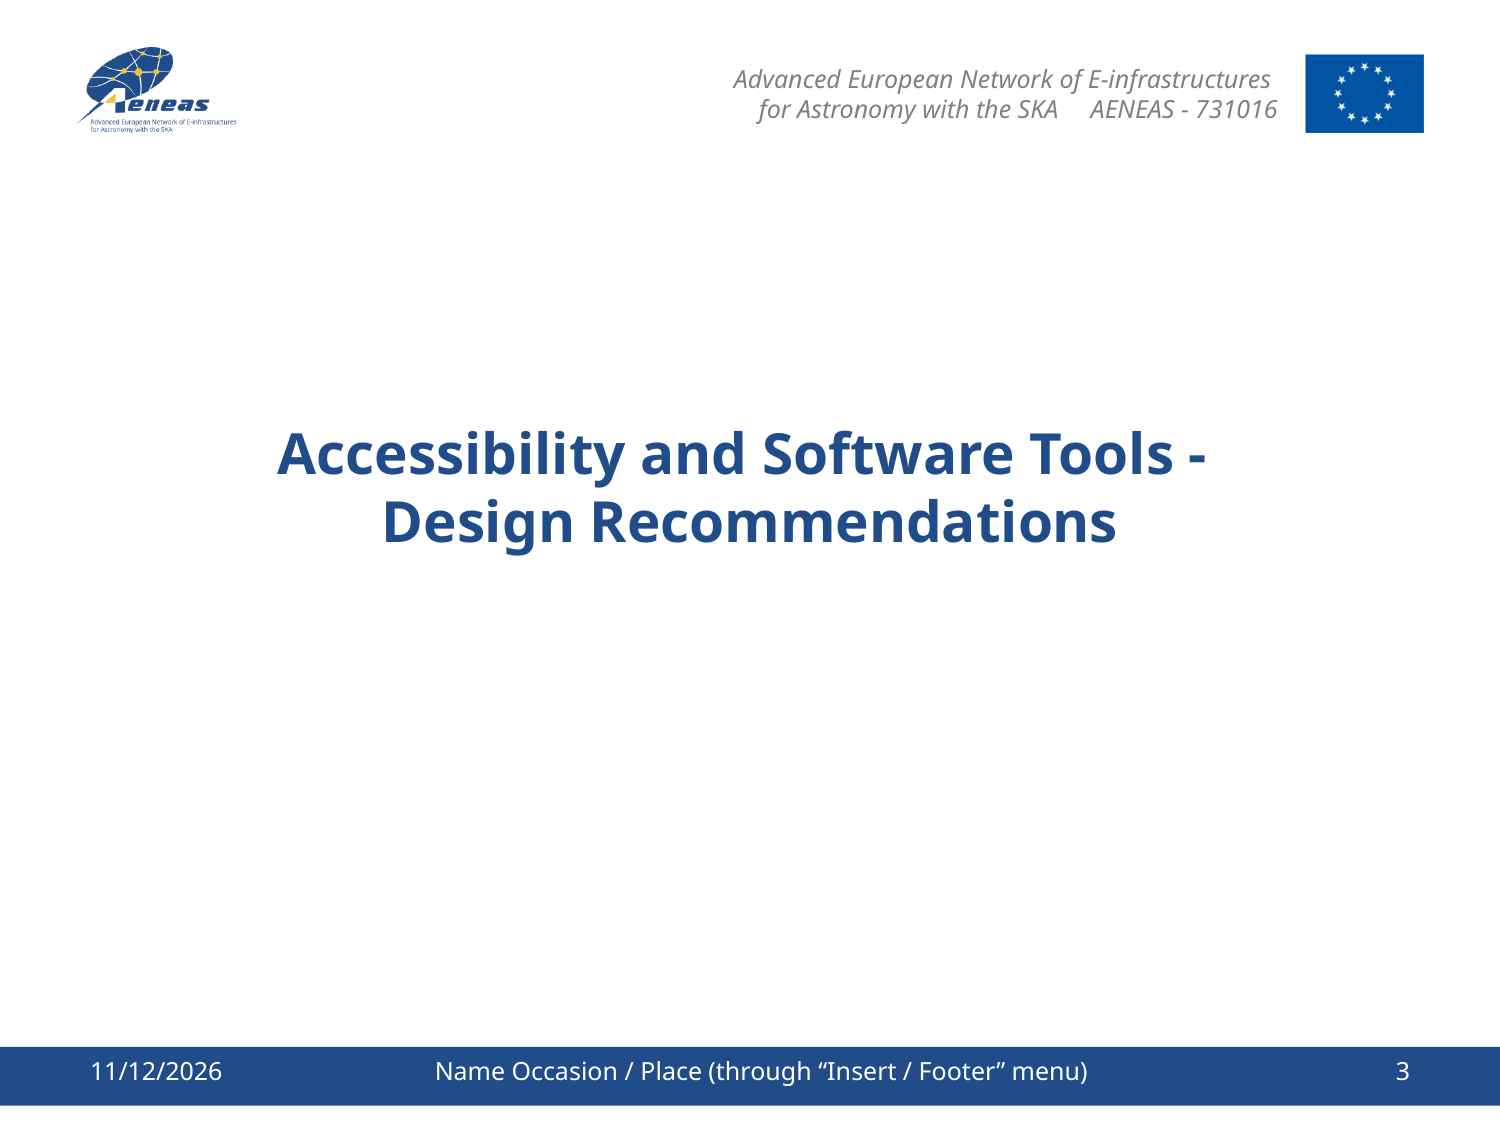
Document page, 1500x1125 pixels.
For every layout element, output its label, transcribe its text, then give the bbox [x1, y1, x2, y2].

picture [76, 47, 236, 133]
text_box Accessibility and Software Tools - Design Recommendations [74, 408, 1425, 563]
slide_number 3 [1246, 1042, 1425, 1103]
footer Name Occasion / Place (through “Insert / Footer” menu) [277, 1042, 1246, 1103]
picture [1306, 55, 1423, 133]
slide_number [75, 1042, 277, 1103]
